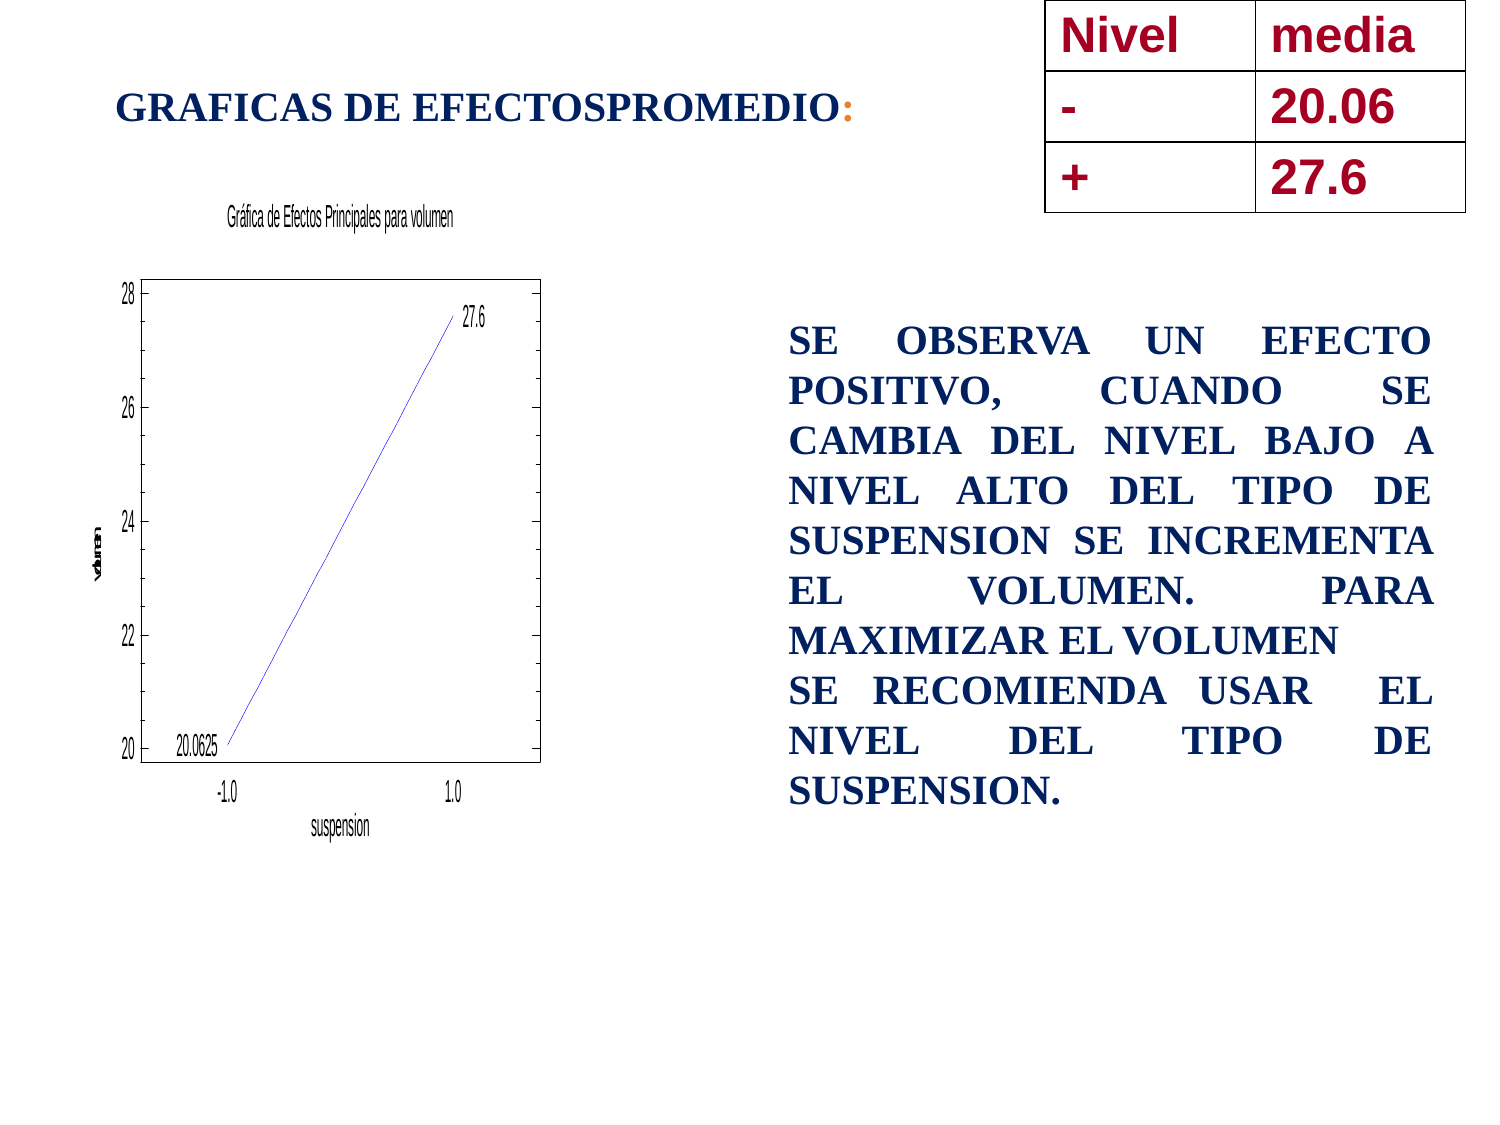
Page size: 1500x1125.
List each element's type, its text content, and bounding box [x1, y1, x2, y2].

text_box GRAFICAS DE EFECTOSPROMEDIO: Factor tipo de suspensión [100, 72, 975, 188]
table_header media [1256, 1, 1465, 70]
text_box SE OBSERVA UN EFECTO POSITIVO, CUANDO SE CAMBIA DEL NIVEL BAJO A NIVEL ALTO DEL TIPO DE SUSPENSION SE INCREMENTA EL VOLUMEN. PARA MAXIMIZAR EL VOLUMEN SE RECOMIENDA USAR EL NIVEL DEL TIPO DE SUSPENSION. [773, 305, 1447, 821]
table_cell + [1046, 143, 1255, 212]
table_header Nivel [1046, 1, 1255, 70]
picture [53, 129, 762, 1059]
table_cell 27.6 [1256, 143, 1465, 212]
table_cell - [1046, 72, 1255, 141]
table_cell 20.06 [1256, 72, 1465, 141]
